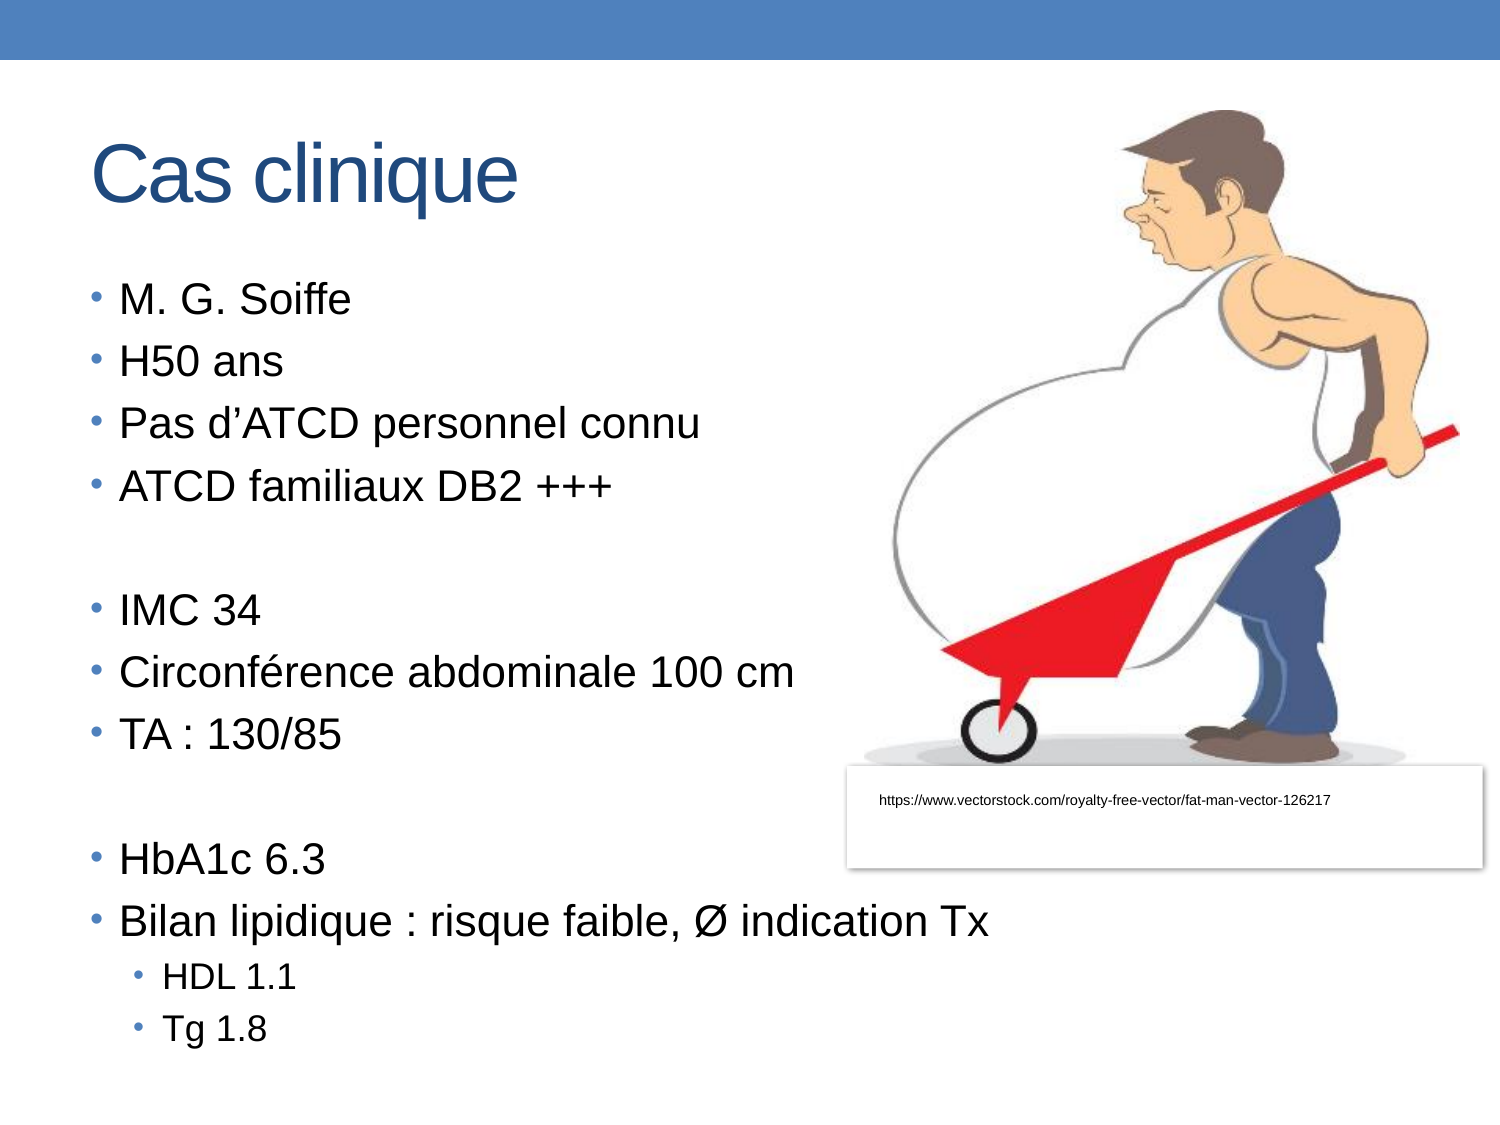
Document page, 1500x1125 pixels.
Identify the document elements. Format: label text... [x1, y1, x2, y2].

text_box [846, 765, 1483, 869]
list M. G. Soiffe H50 ans Pas d’ATCD personnel connu ATCD familiaux DB2 +++ IMC 34 Circonférence abdominale 100 cm TA : 130/85 HbA1c 6.3 Bilan lipidique : risque faible, Ø indication Tx HDL 1.1 Tg 1.8 [75, 262, 1425, 1063]
picture [864, 110, 1460, 833]
title Cas clinique [75, 87, 1425, 250]
